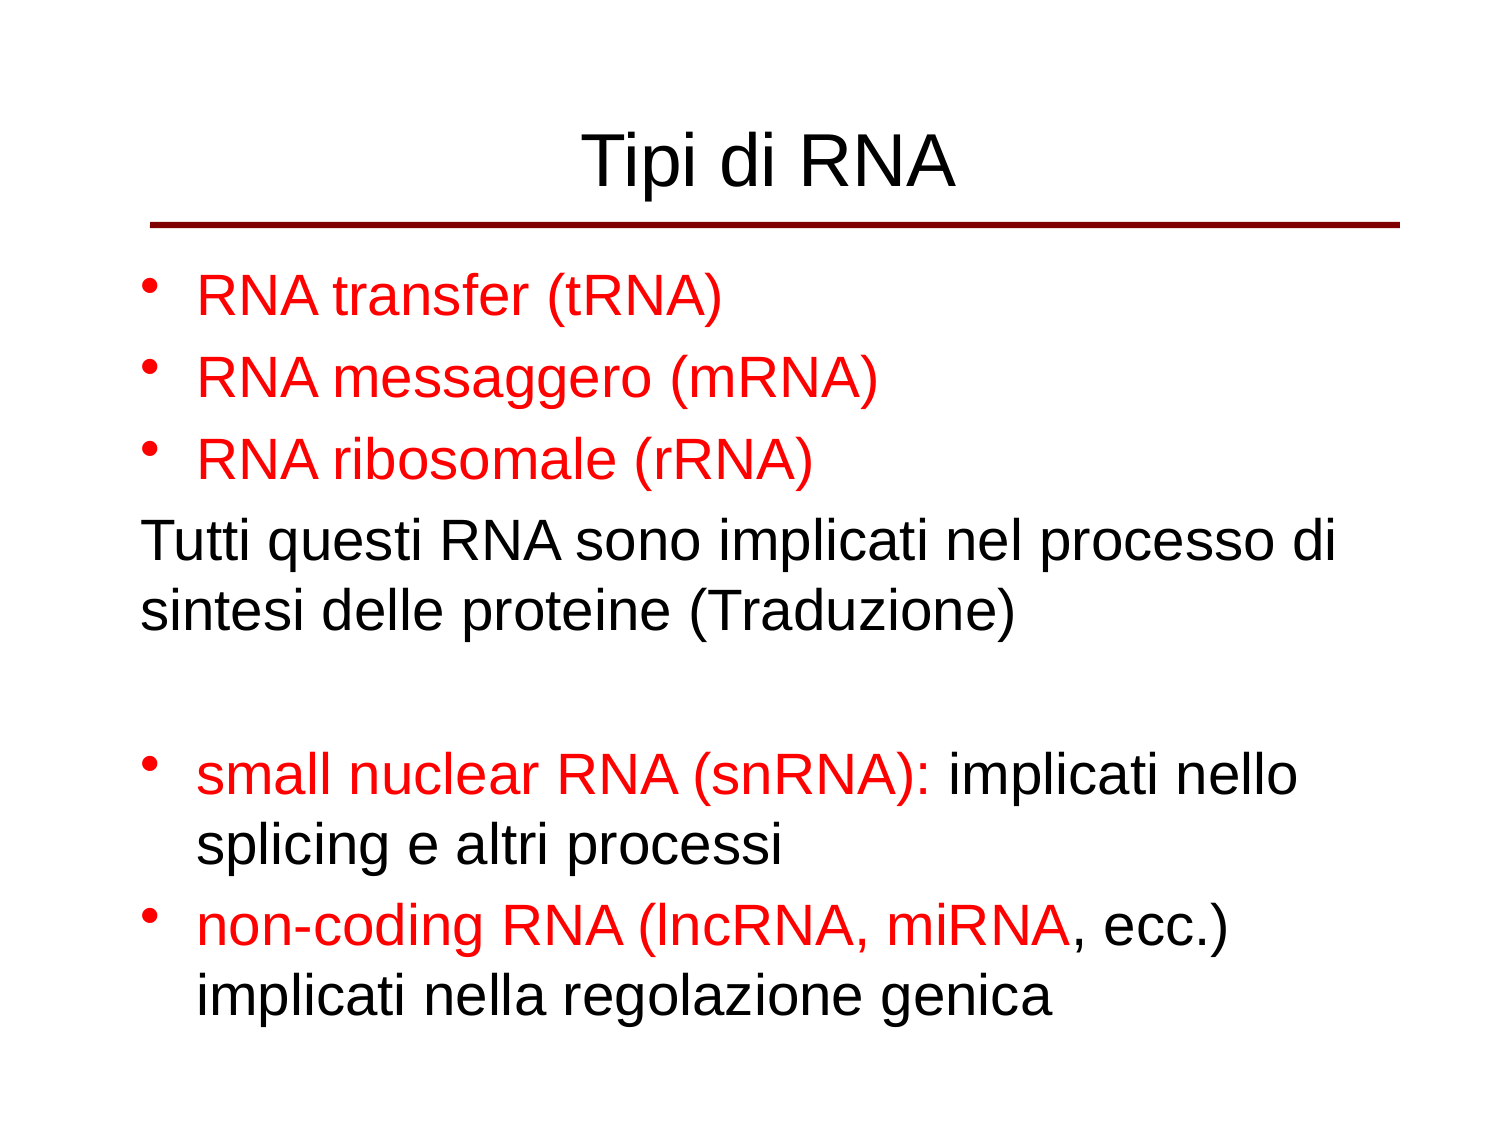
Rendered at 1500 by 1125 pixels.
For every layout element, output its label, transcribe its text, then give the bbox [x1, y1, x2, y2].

list RNA transfer (tRNA) RNA messaggero (mRNA) RNA ribosomale (rRNA) Tutti questi RNA sono implicati nel processo di sintesi delle proteine (Traduzione) small nuclear RNA (snRNA): implicati nello splicing e altri processi non-coding RNA (lncRNA, miRNA, ecc.) implicati nella regolazione genica [125, 249, 1400, 925]
title Tipi di RNA [112, 62, 1425, 250]
